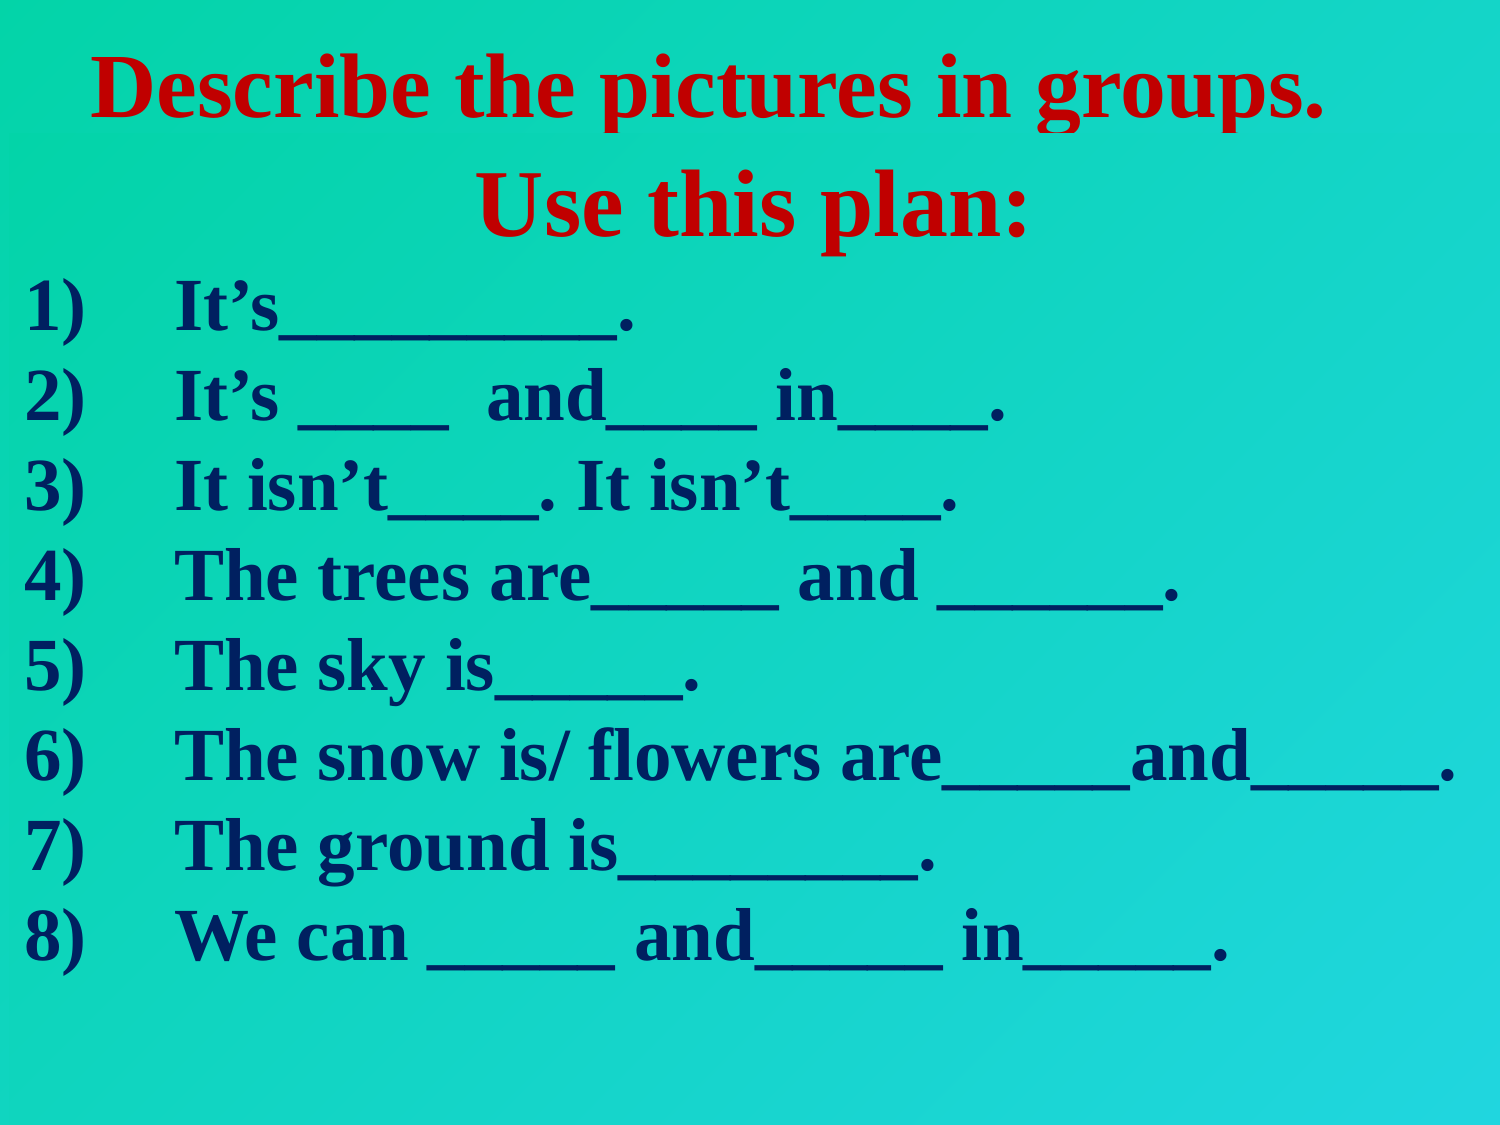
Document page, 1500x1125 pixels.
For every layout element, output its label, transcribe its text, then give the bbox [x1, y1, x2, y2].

text_box Describe the pictures in groups. Us [9, 18, 1410, 133]
text_box Use this plan: It’s_________. It’s ____ and____ in____. It isn’t____. It isn’t____. The trees are_____ and ______. The sky is_____. The snow is/ flowers are_____and_____. The ground is________. We can _____ and_____ in_____. [9, 133, 1500, 1125]
